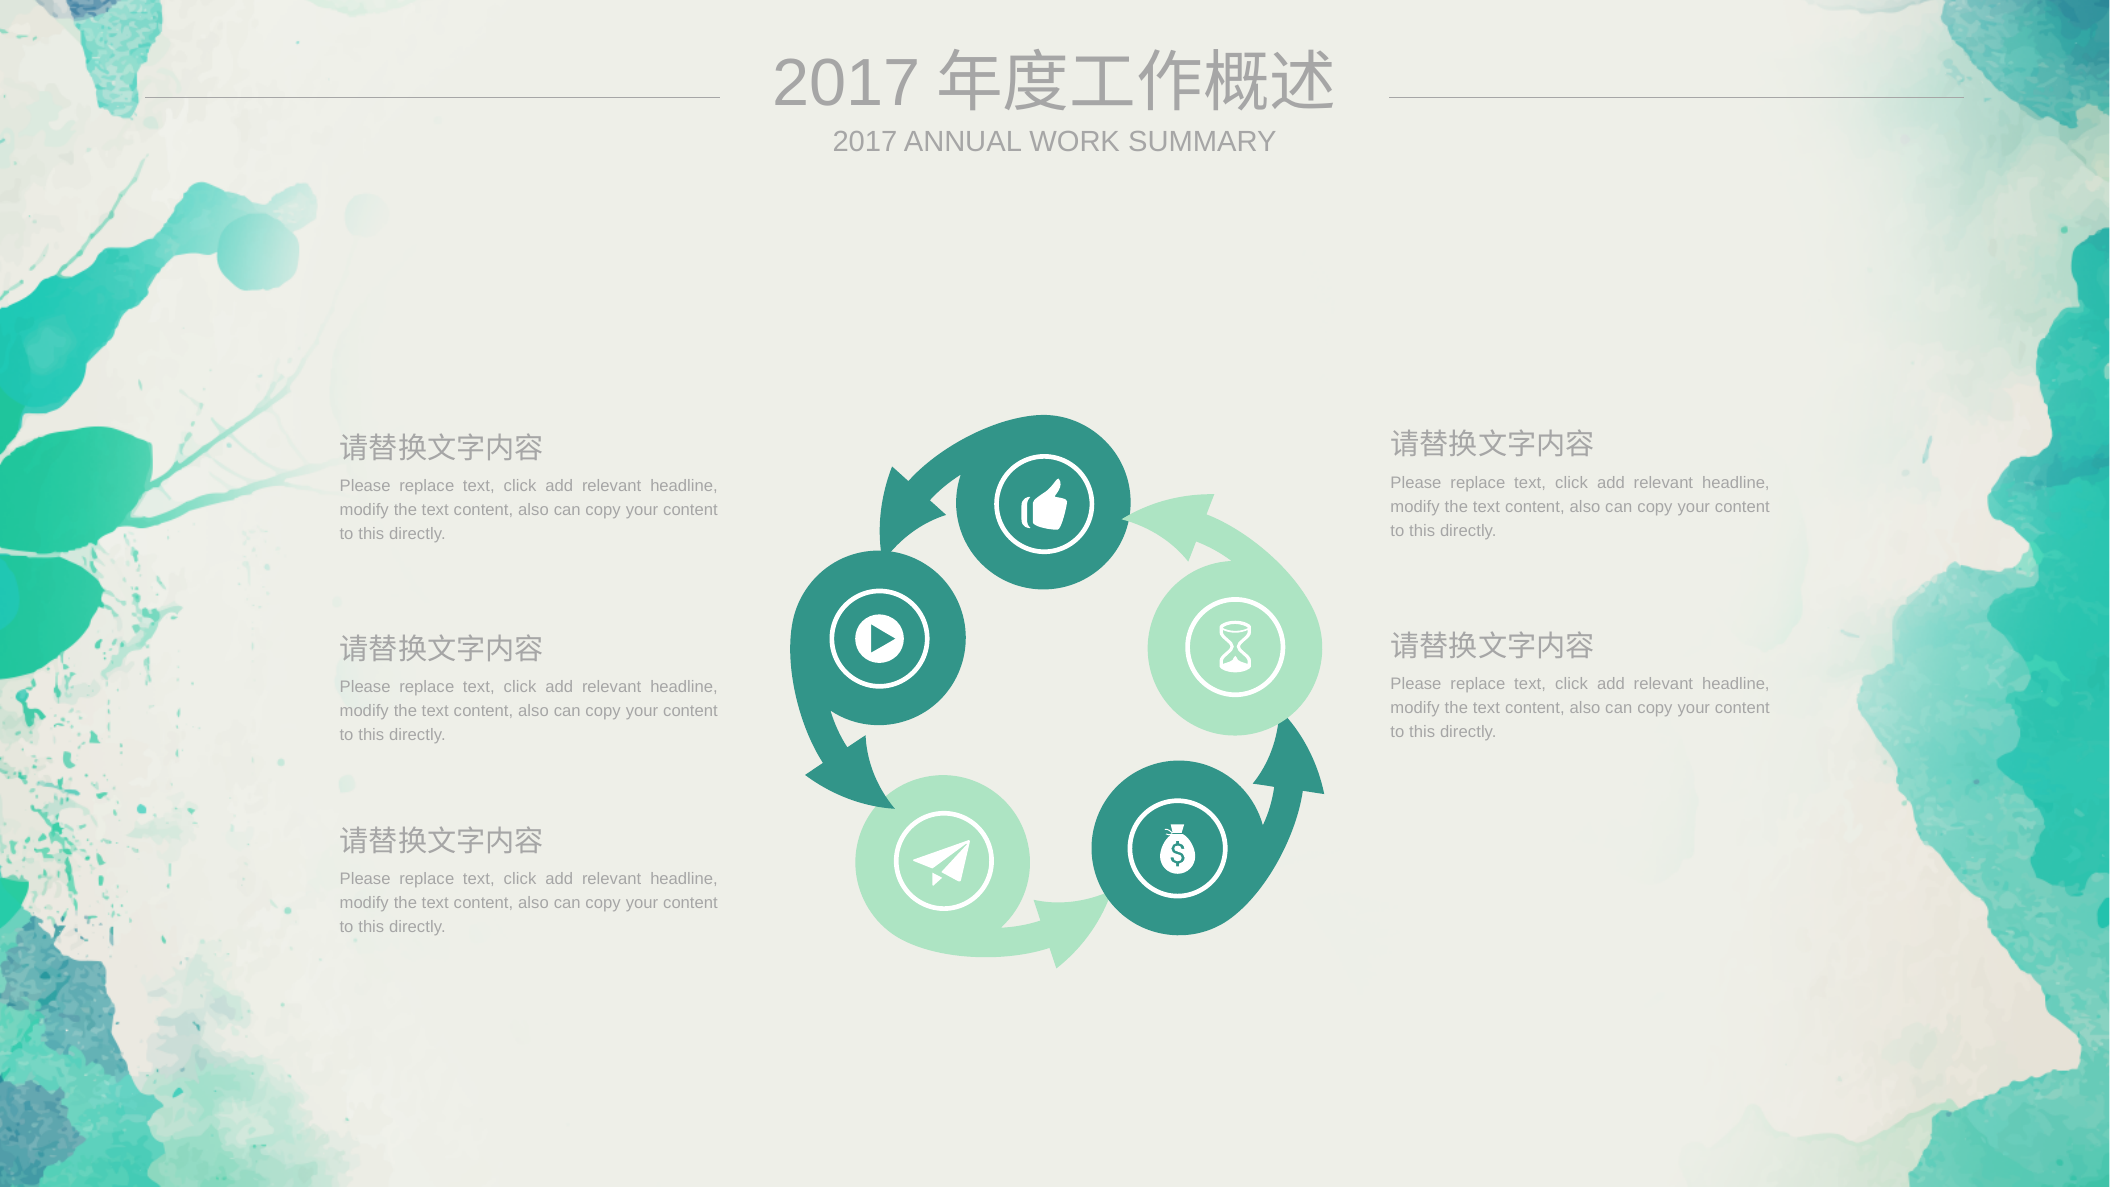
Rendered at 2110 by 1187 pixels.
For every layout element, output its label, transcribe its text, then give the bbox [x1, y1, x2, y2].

text_box Please replace text, click add relevant headline, modify the text content, also can copy your content to this directly. [339, 672, 719, 745]
text_box Please replace text, click add relevant headline, modify the text content, also can copy your content to this directly. [1390, 467, 1771, 540]
text_box 请替换文字内容 [1390, 620, 1726, 662]
text_box Please replace text, click add relevant headline, modify the text content, also can copy your content to this directly. [339, 863, 719, 936]
text_box Please replace text, click add relevant headline, modify the text content, also can copy your content to this directly. [339, 470, 719, 543]
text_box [783, 538, 979, 809]
text_box 2017年度工作概述 [730, 98, 1379, 119]
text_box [847, 766, 1113, 969]
text_box 请替换文字内容 [1390, 418, 1726, 461]
text_box 请替换文字内容 [339, 422, 674, 464]
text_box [1082, 709, 1325, 940]
text_box Please replace text, click add relevant headline, modify the text content, also can copy your content to this directly. [1390, 668, 1771, 741]
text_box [876, 413, 1141, 600]
text_box 2017年度工作概述 [730, 38, 1379, 96]
text_box 2017 ANNUAL WORK SUMMARY [824, 122, 1285, 158]
text_box 请替换文字内容 [339, 814, 674, 857]
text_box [1121, 493, 1326, 748]
text_box 请替换文字内容 [339, 623, 674, 666]
picture [0, 0, 2110, 1187]
